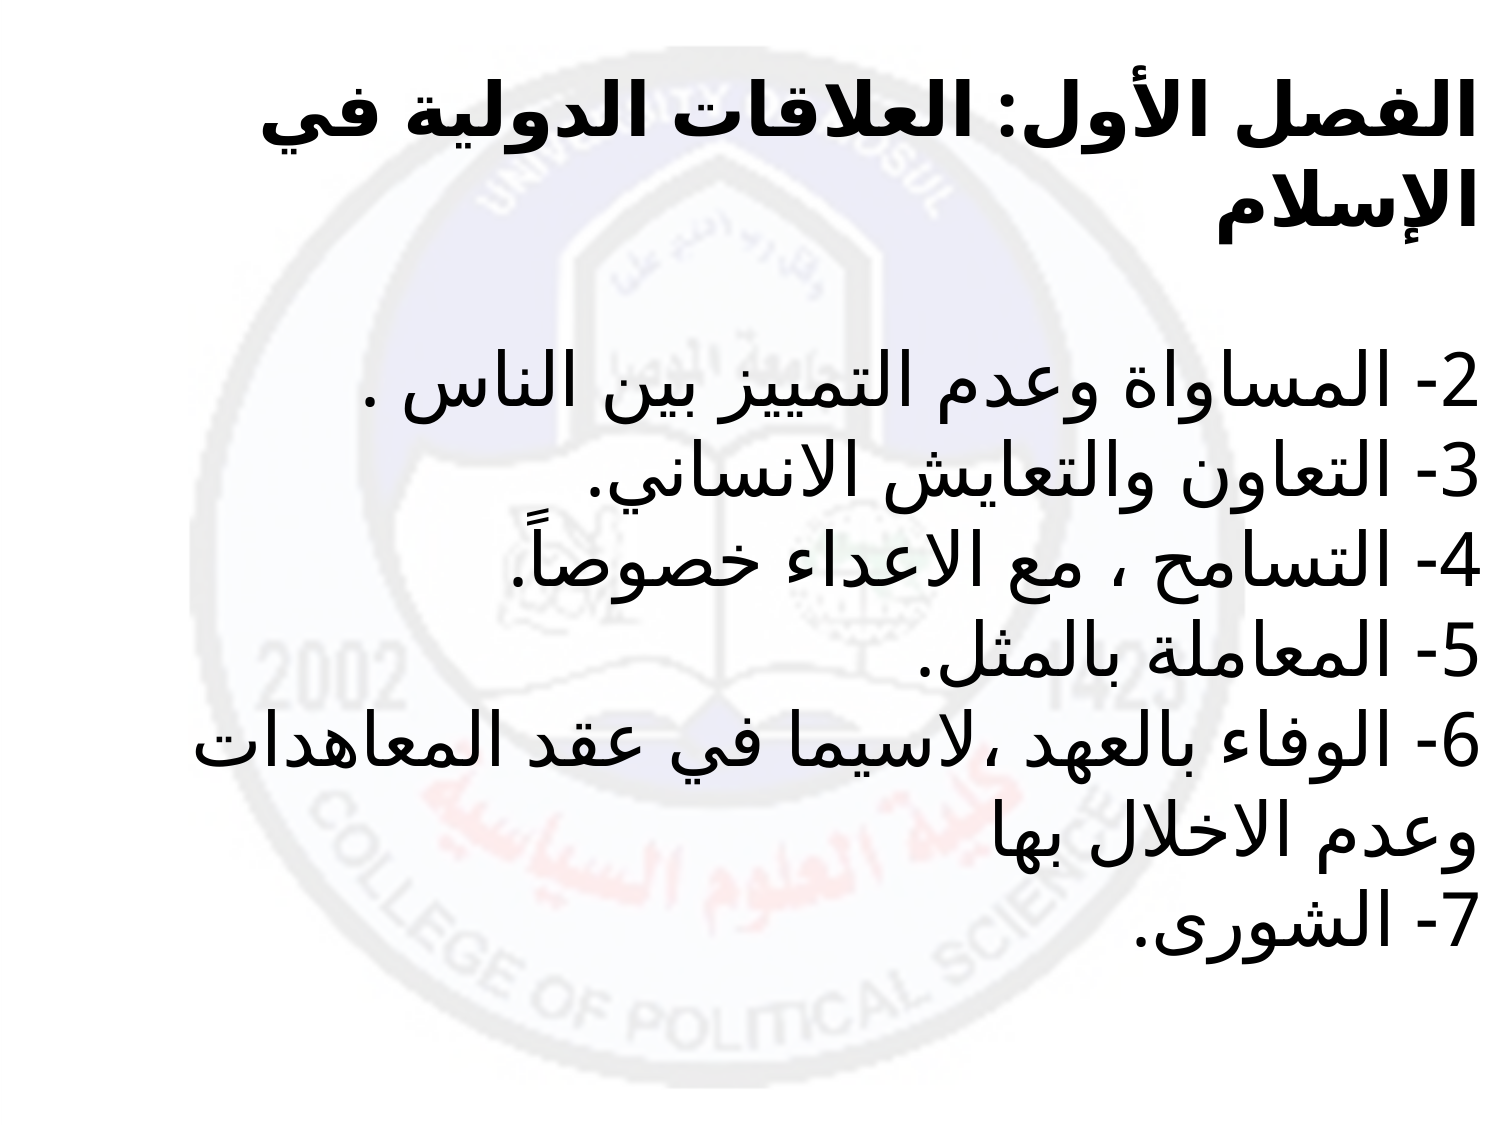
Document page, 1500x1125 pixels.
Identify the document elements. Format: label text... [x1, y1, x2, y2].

text_box الفصل الأول: العلاقات الدولية في الإسلام 2- المساواة وعدم التمييز بين الناس . 3- التعاون والتعايش الانساني. 4- التسامح ، مع الاعداء خصوصاً. 5- المعاملة بالمثل. 6- الوفاء بالعهد ،لاسيما في عقد المعاهدات وعدم الاخلال بها 7- الشورى. [0, 54, 1497, 1125]
